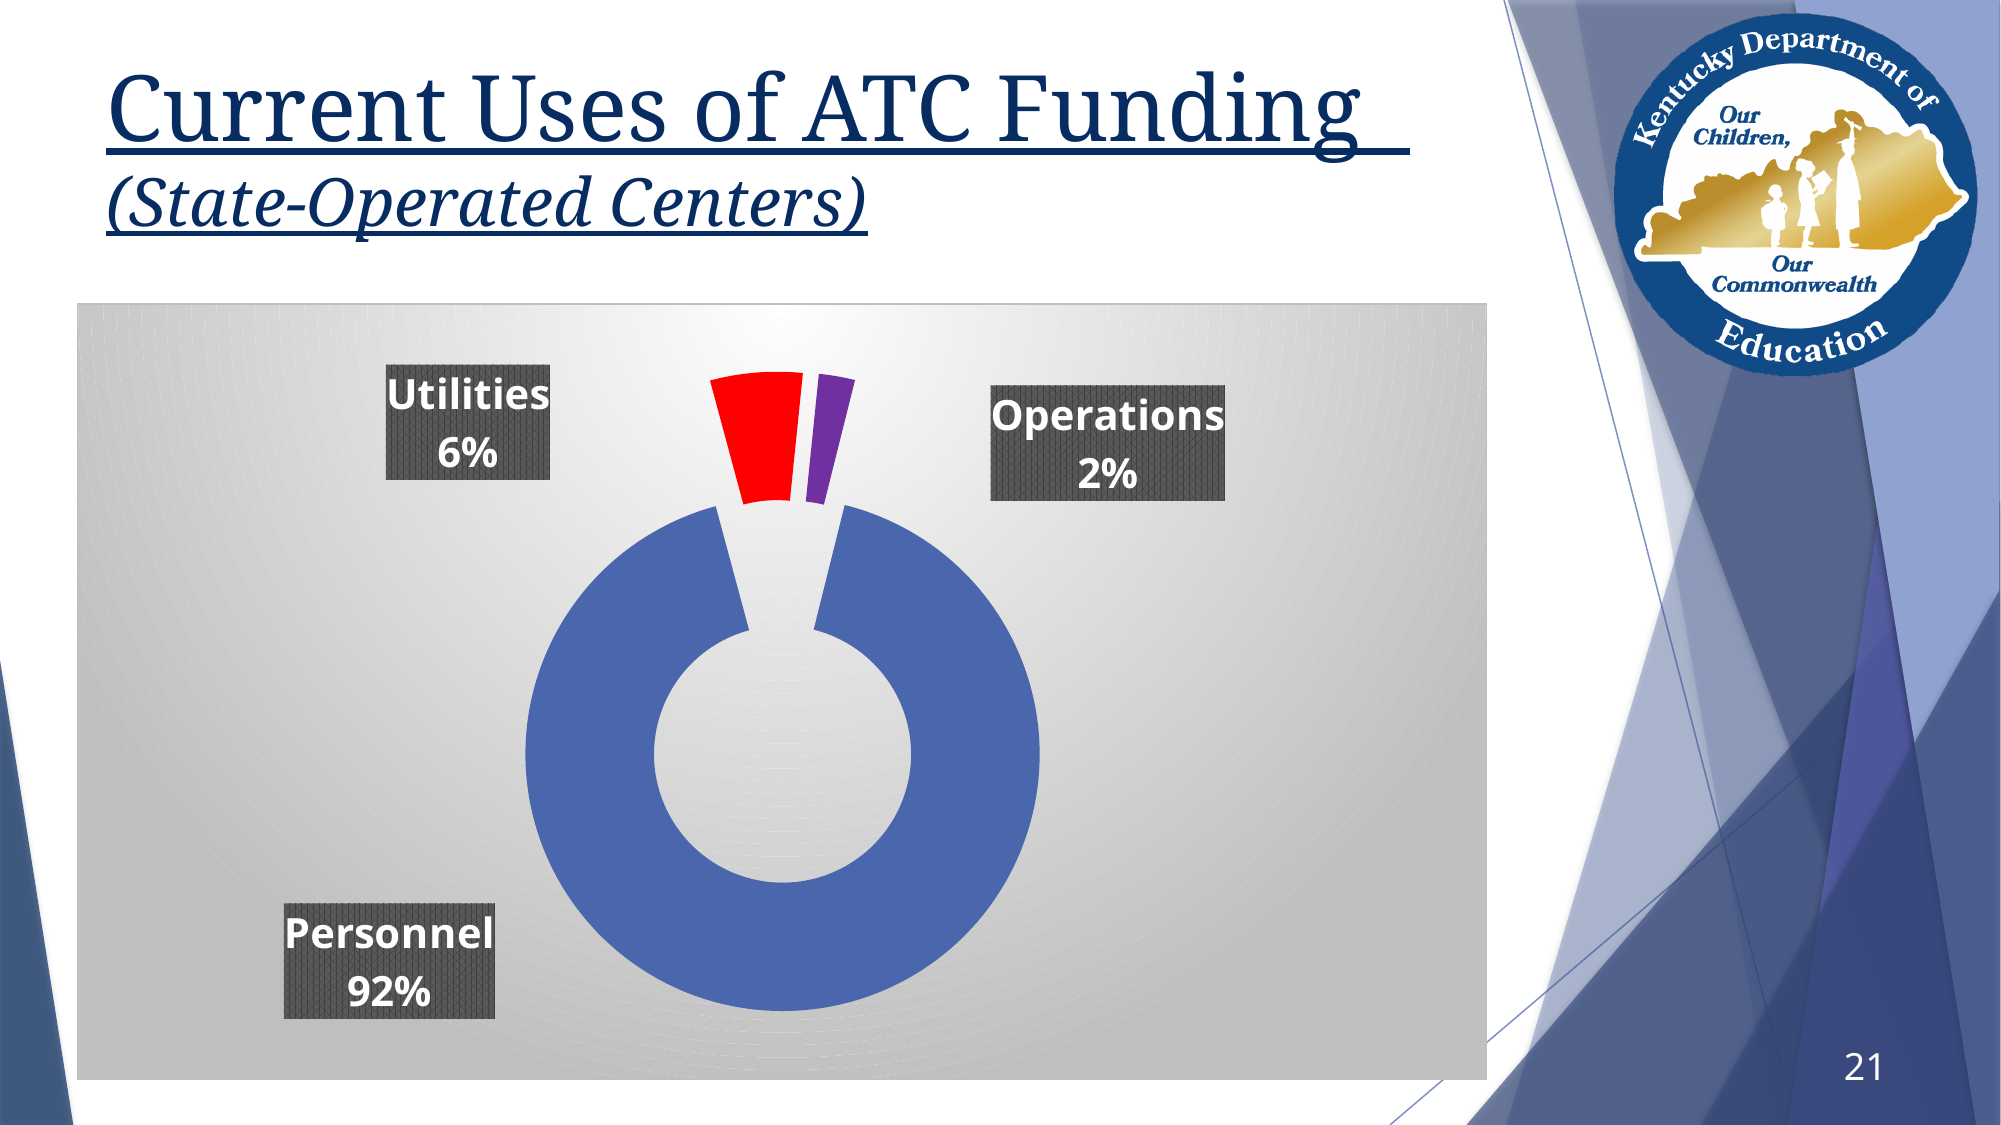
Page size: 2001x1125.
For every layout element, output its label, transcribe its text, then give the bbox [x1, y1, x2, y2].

slide_number 21 [1809, 1035, 1922, 1096]
picture [1598, 0, 1989, 390]
title Current Uses of ATC Funding (State-Operated Centers) [91, 42, 1502, 259]
chart [76, 302, 1488, 1081]
